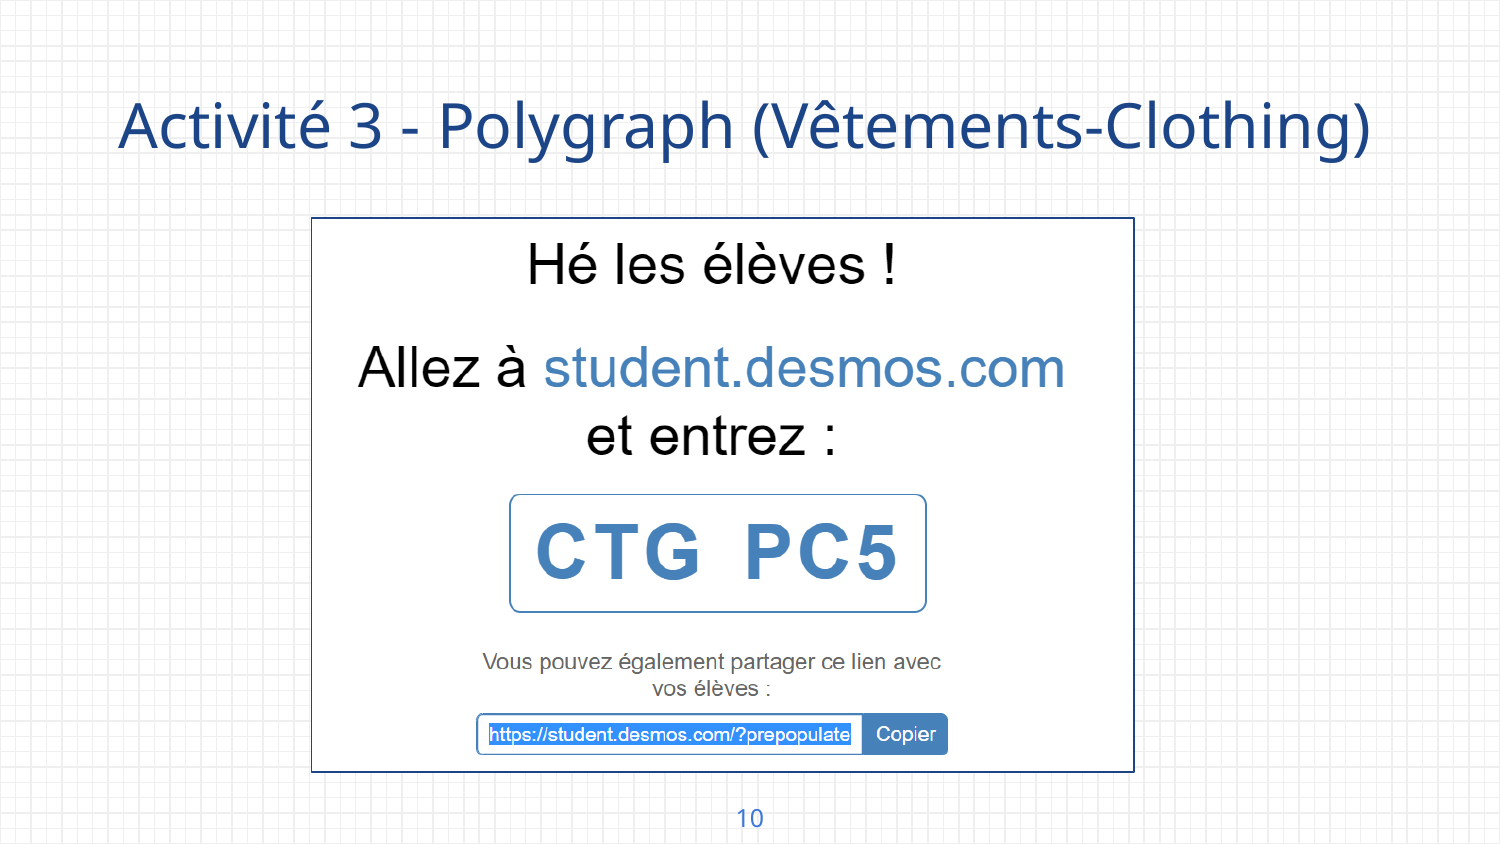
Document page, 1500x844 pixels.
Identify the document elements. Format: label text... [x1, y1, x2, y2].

picture [312, 218, 1134, 772]
slide_number ‹#› [705, 796, 795, 844]
title Activité 3 - Polygraph (Vêtements-Clothing) [103, 53, 1400, 194]
